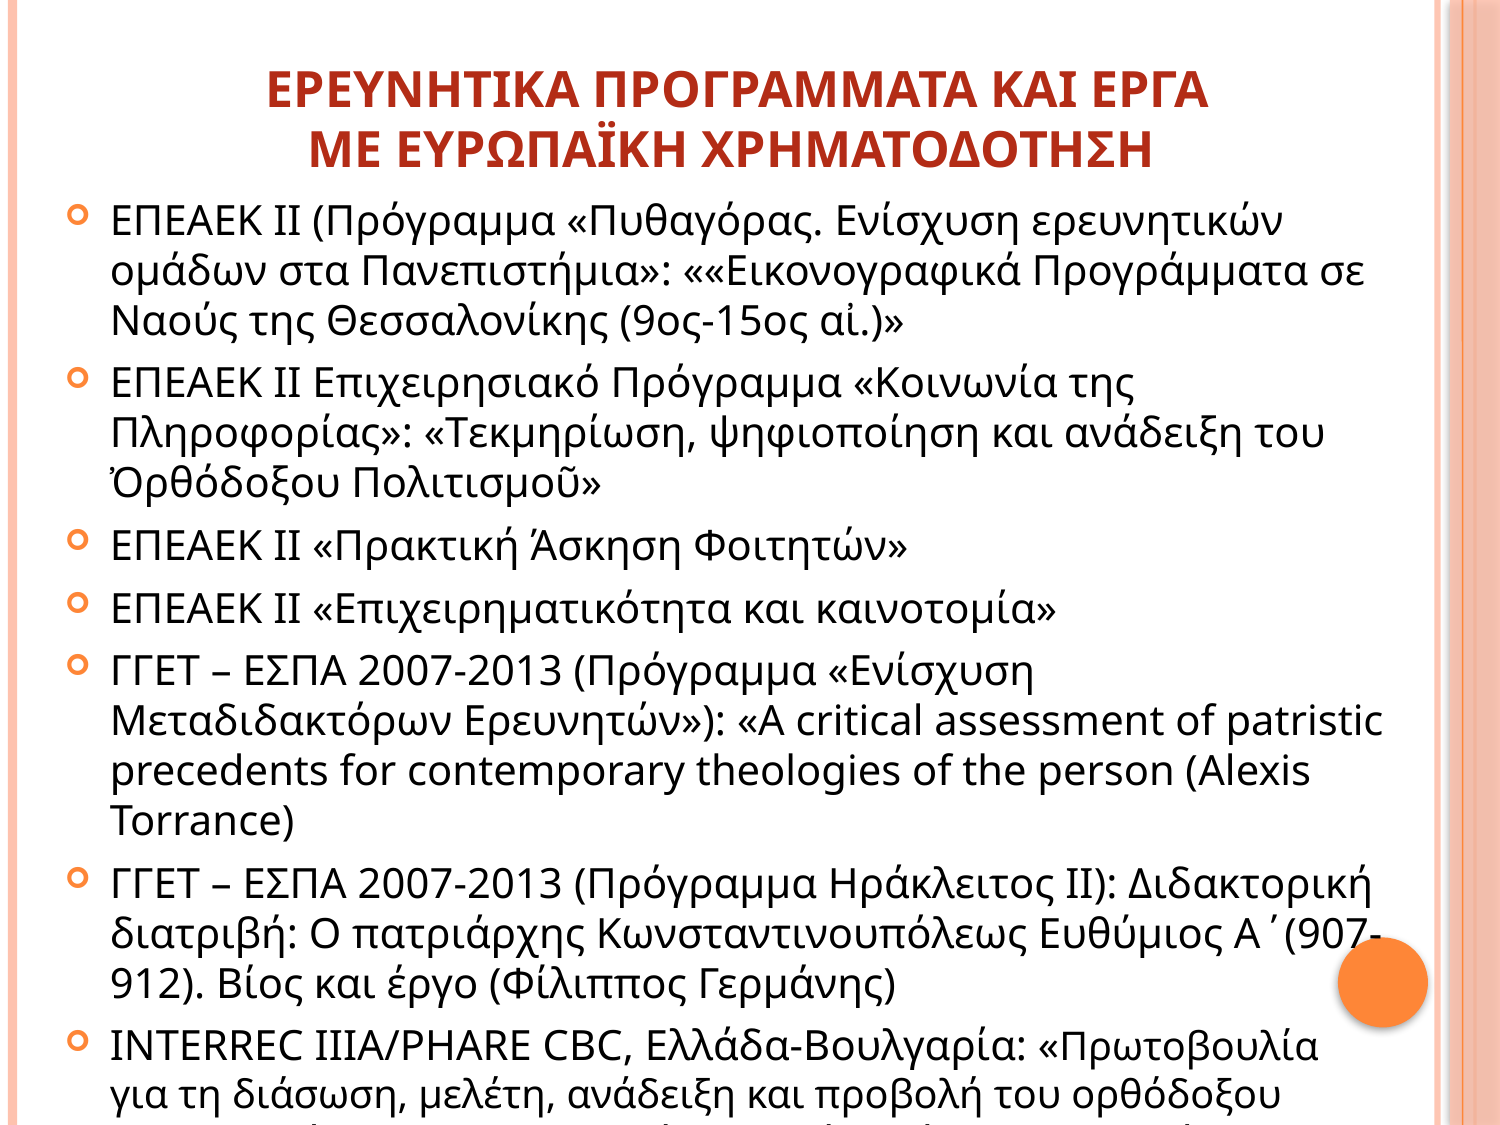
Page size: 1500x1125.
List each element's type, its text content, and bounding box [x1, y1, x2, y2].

list EΠEAEK II (Πρόγραμμα «Πυθαγόρας. Ενίσχυση ερευνητικών ομάδων στα Πανεπιστήμια»: ««Eικονογραφικά Προγράμματα σε Nαούς της Θεσσαλονίκης (9ος-15ος αἰ.)» ΕΠΕΑΕΚ ΙΙ Επιχειρησιακό Πρόγραμμα «Κοινωνία της Πληροφορίας»: «Tεκμηρίωση, ψηφιοποίηση και ανάδειξη του Ὀρθόδοξου Πολιτισμοῦ» ΕΠΕΑΕΚ ΙΙ «Πρακτική Άσκηση Φοιτητών» ΕΠΕΑΕΚ ΙΙ «Επιχειρηματικότητα και καινοτομία» ΓΓΕΤ – ΕΣΠΑ 2007-2013 (Πρόγραμμα «Ενίσχυση Μεταδιδακτόρων Ερευνητών»): «Α critical assessment of patristic precedents for contemporary theologies of the person (Alexis Torrance) ΓΓΕΤ – ΕΣΠΑ 2007-2013 (Πρόγραμμα Ηράκλειτος ΙΙ): Διδακτορική διατριβή: Ο πατριάρχης Κωνσταντινουπόλεως Ευθύμιος Α΄(907-912). Βίος και έργο (Φίλιππος Γερμάνης) INTERREC IIIA/PHARE CBC, Ελλάδα-Βουλγαρία: «Πρωτοβουλία για τη διάσωση, μελέτη, ανάδειξη και προβολή του ορθόδοξου πολιτισμού στη διασυνοριακή περιοχή Ελλάδας-Βουλγαρίας με την υποστήριξη νέων τεχνολογιών» [50, 186, 1400, 1062]
text_box ΕΡΕΥΝΗΤΙΚΑ ΠΡΟΓΡΑΜΜΑΤΑ ΚΑΙ ΕΡΓΑ ΜΕ ΕΥΡΩΠΑΪΚΗ ΧΡΗΜΑΤΟΔΟΤΗΣΗ [99, 49, 1375, 185]
